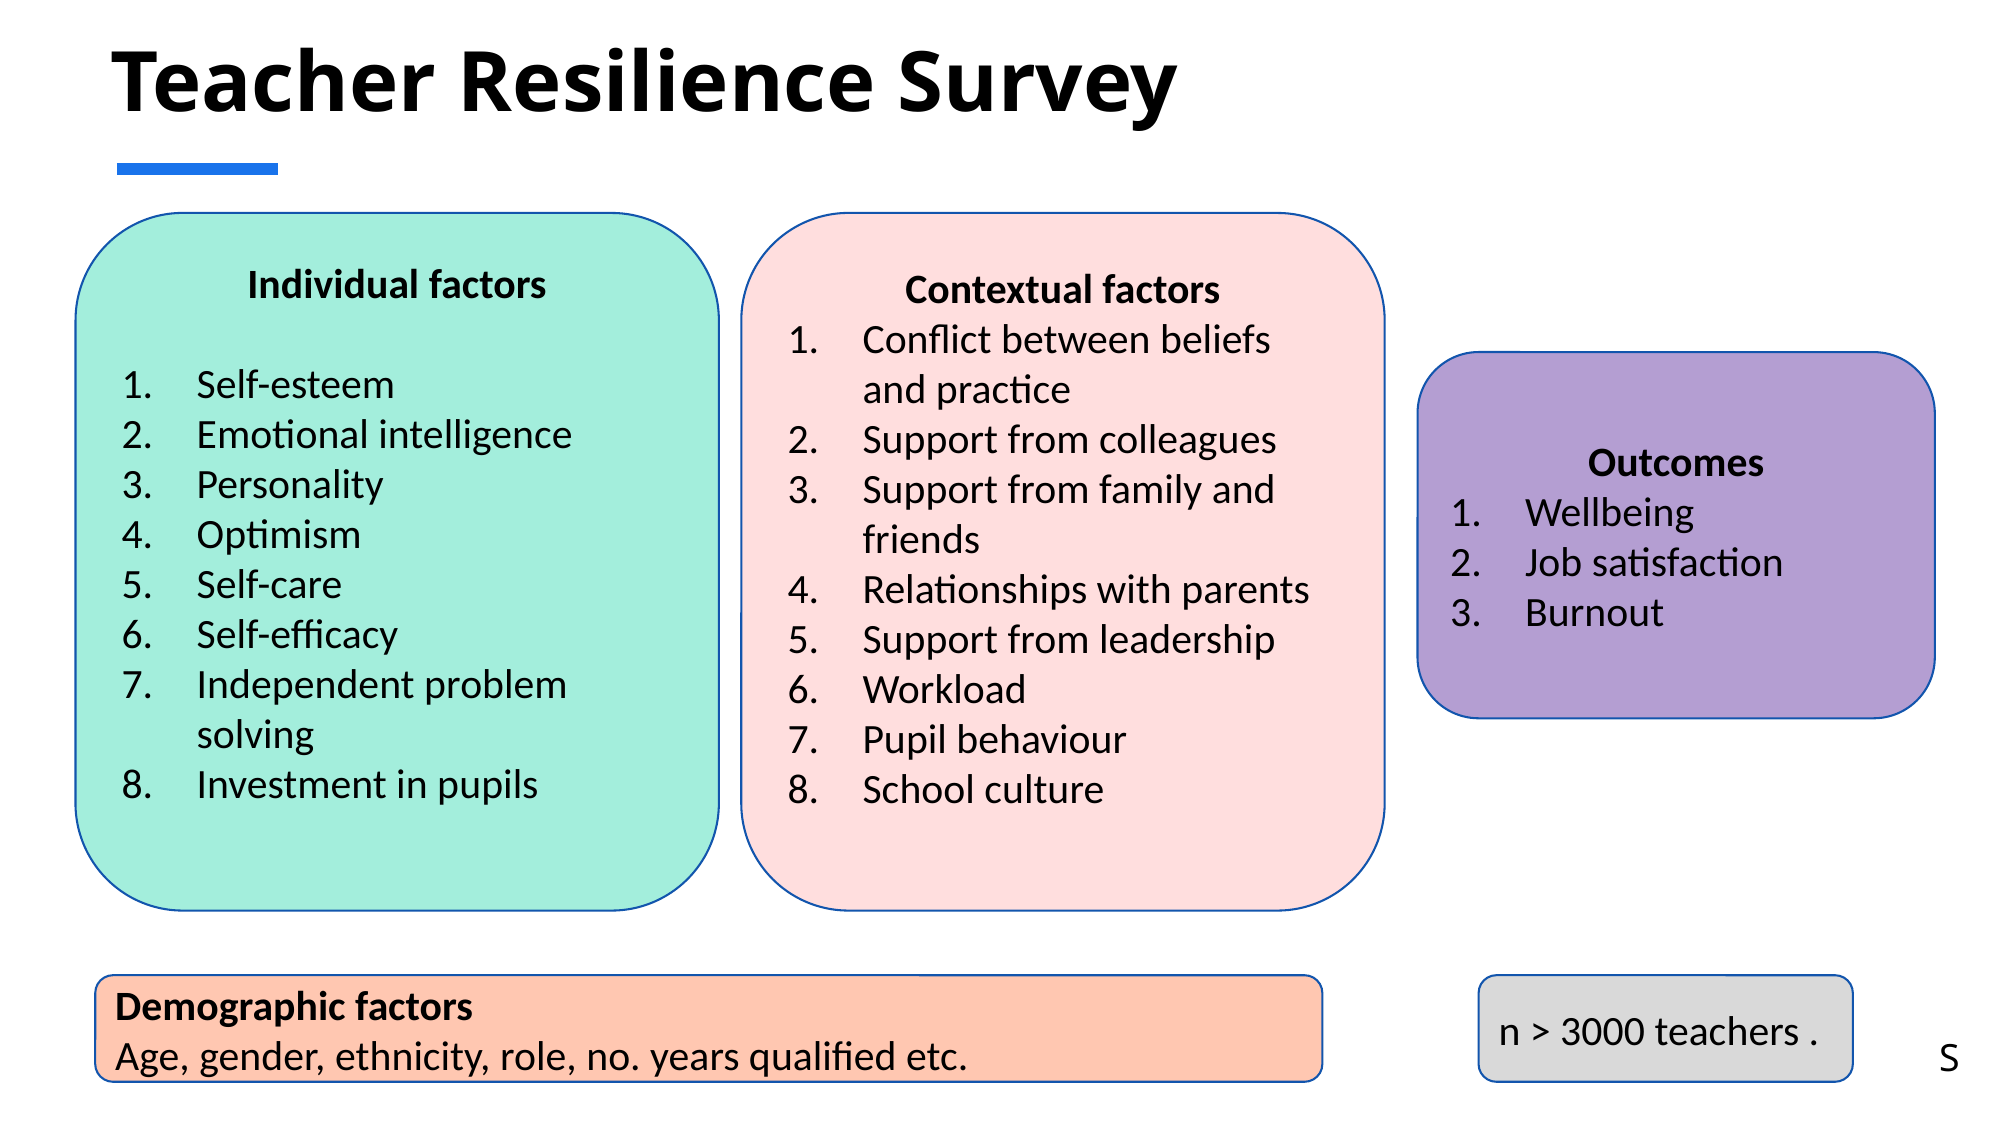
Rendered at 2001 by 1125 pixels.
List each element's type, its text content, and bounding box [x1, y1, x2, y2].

text_box n > 3000 teachers . [1477, 974, 1854, 1083]
text_box Demographic factors Age, gender, ethnicity, role, no. years qualified etc. [94, 974, 1324, 1083]
text_box Outcomes Wellbeing Job satisfaction Burnout [1416, 350, 1936, 720]
text_box Contextual factors Conflict between beliefs and practice Support from colleagues Support from family and friends Relationships with parents Support from leadership Workload Pupil behaviour School culture [740, 211, 1386, 912]
text_box S [1924, 1026, 2000, 1087]
title Teacher Resilience Survey [95, 21, 1821, 153]
text_box Individual factors Self-esteem Emotional intelligence Personality Optimism Self-care Self-efficacy Independent problem solving Investment in pupils [74, 211, 720, 912]
